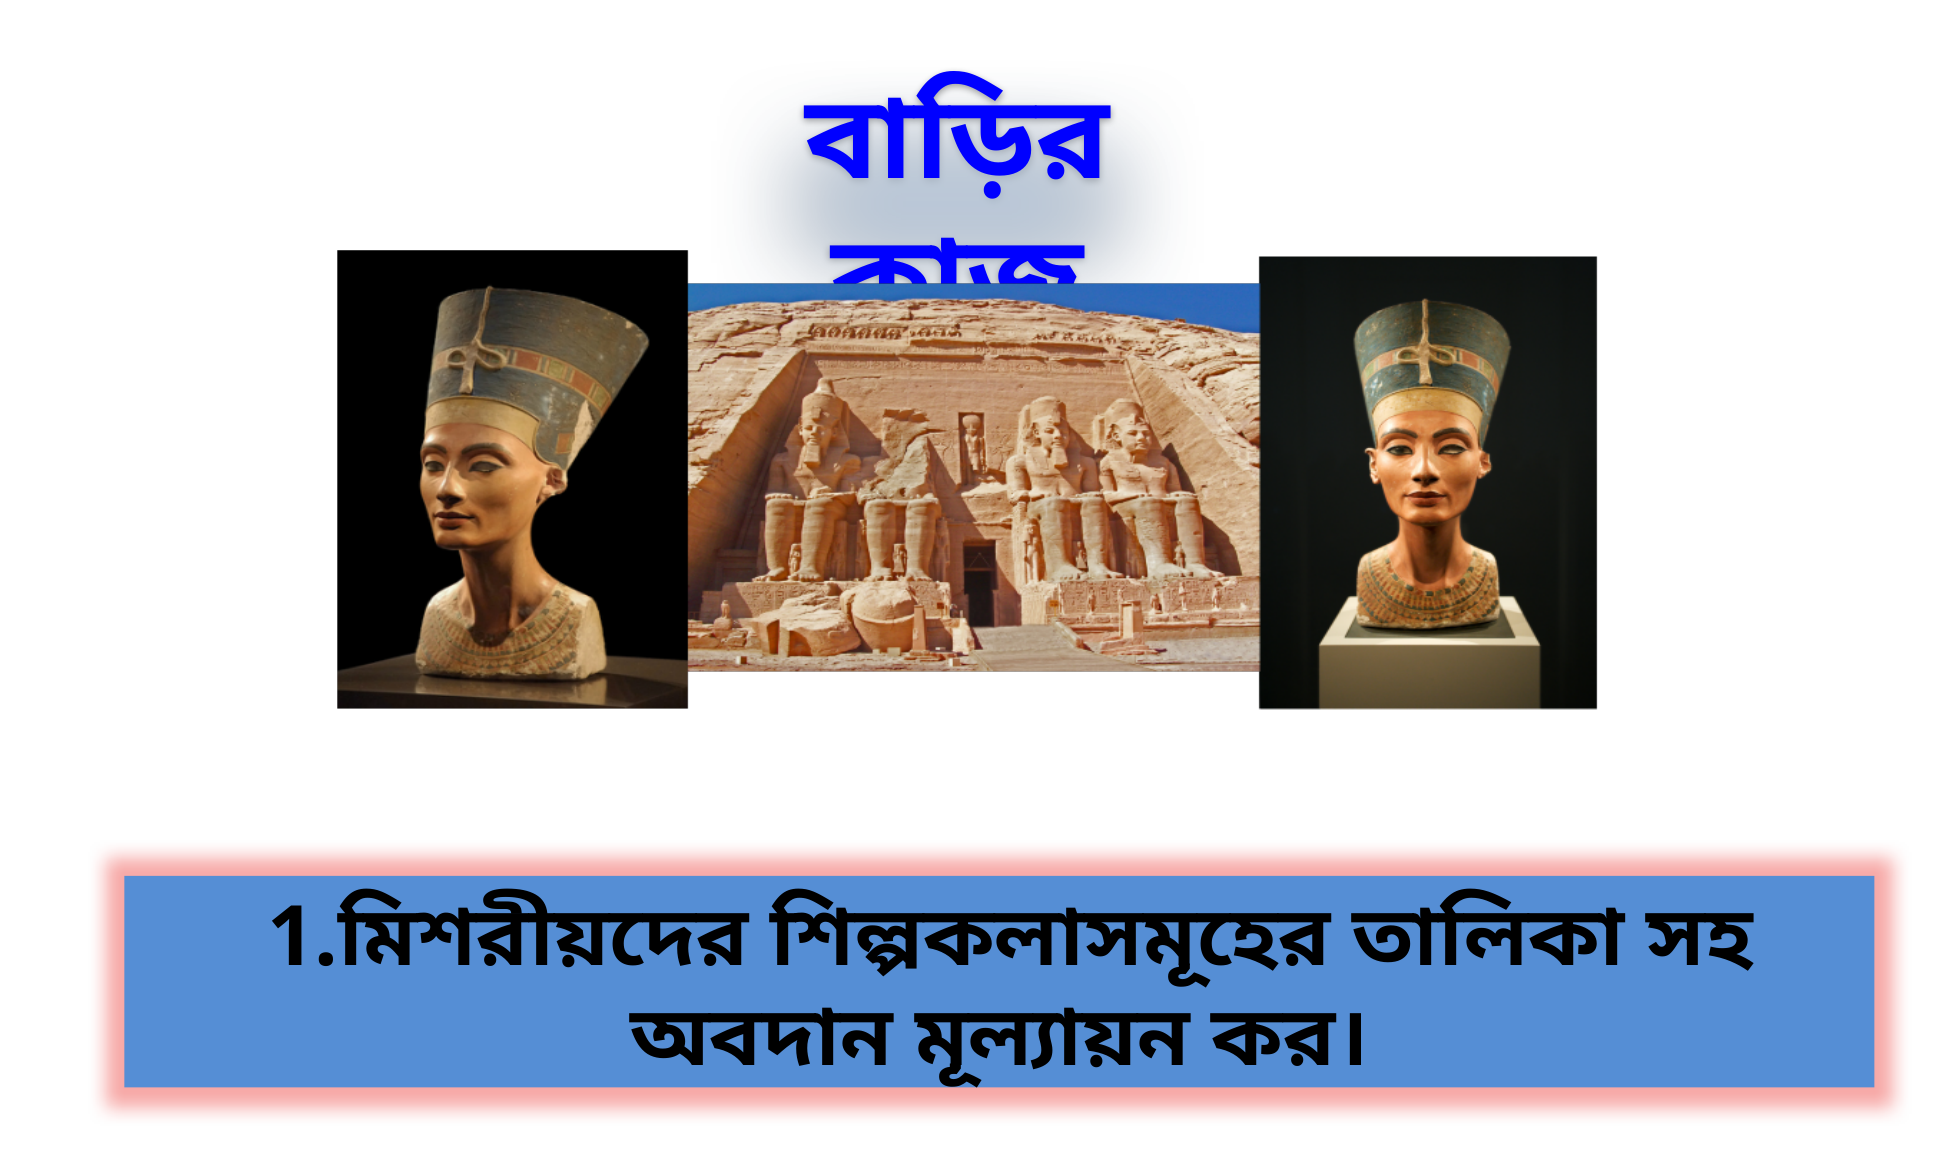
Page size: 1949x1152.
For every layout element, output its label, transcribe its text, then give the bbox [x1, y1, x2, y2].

text_box 1.মিশরীয়দের শিল্পকলাসমূহের তালিকা সহ অবদান মূল্যায়ন কর। [124, 875, 1875, 1088]
picture [336, 249, 1600, 710]
